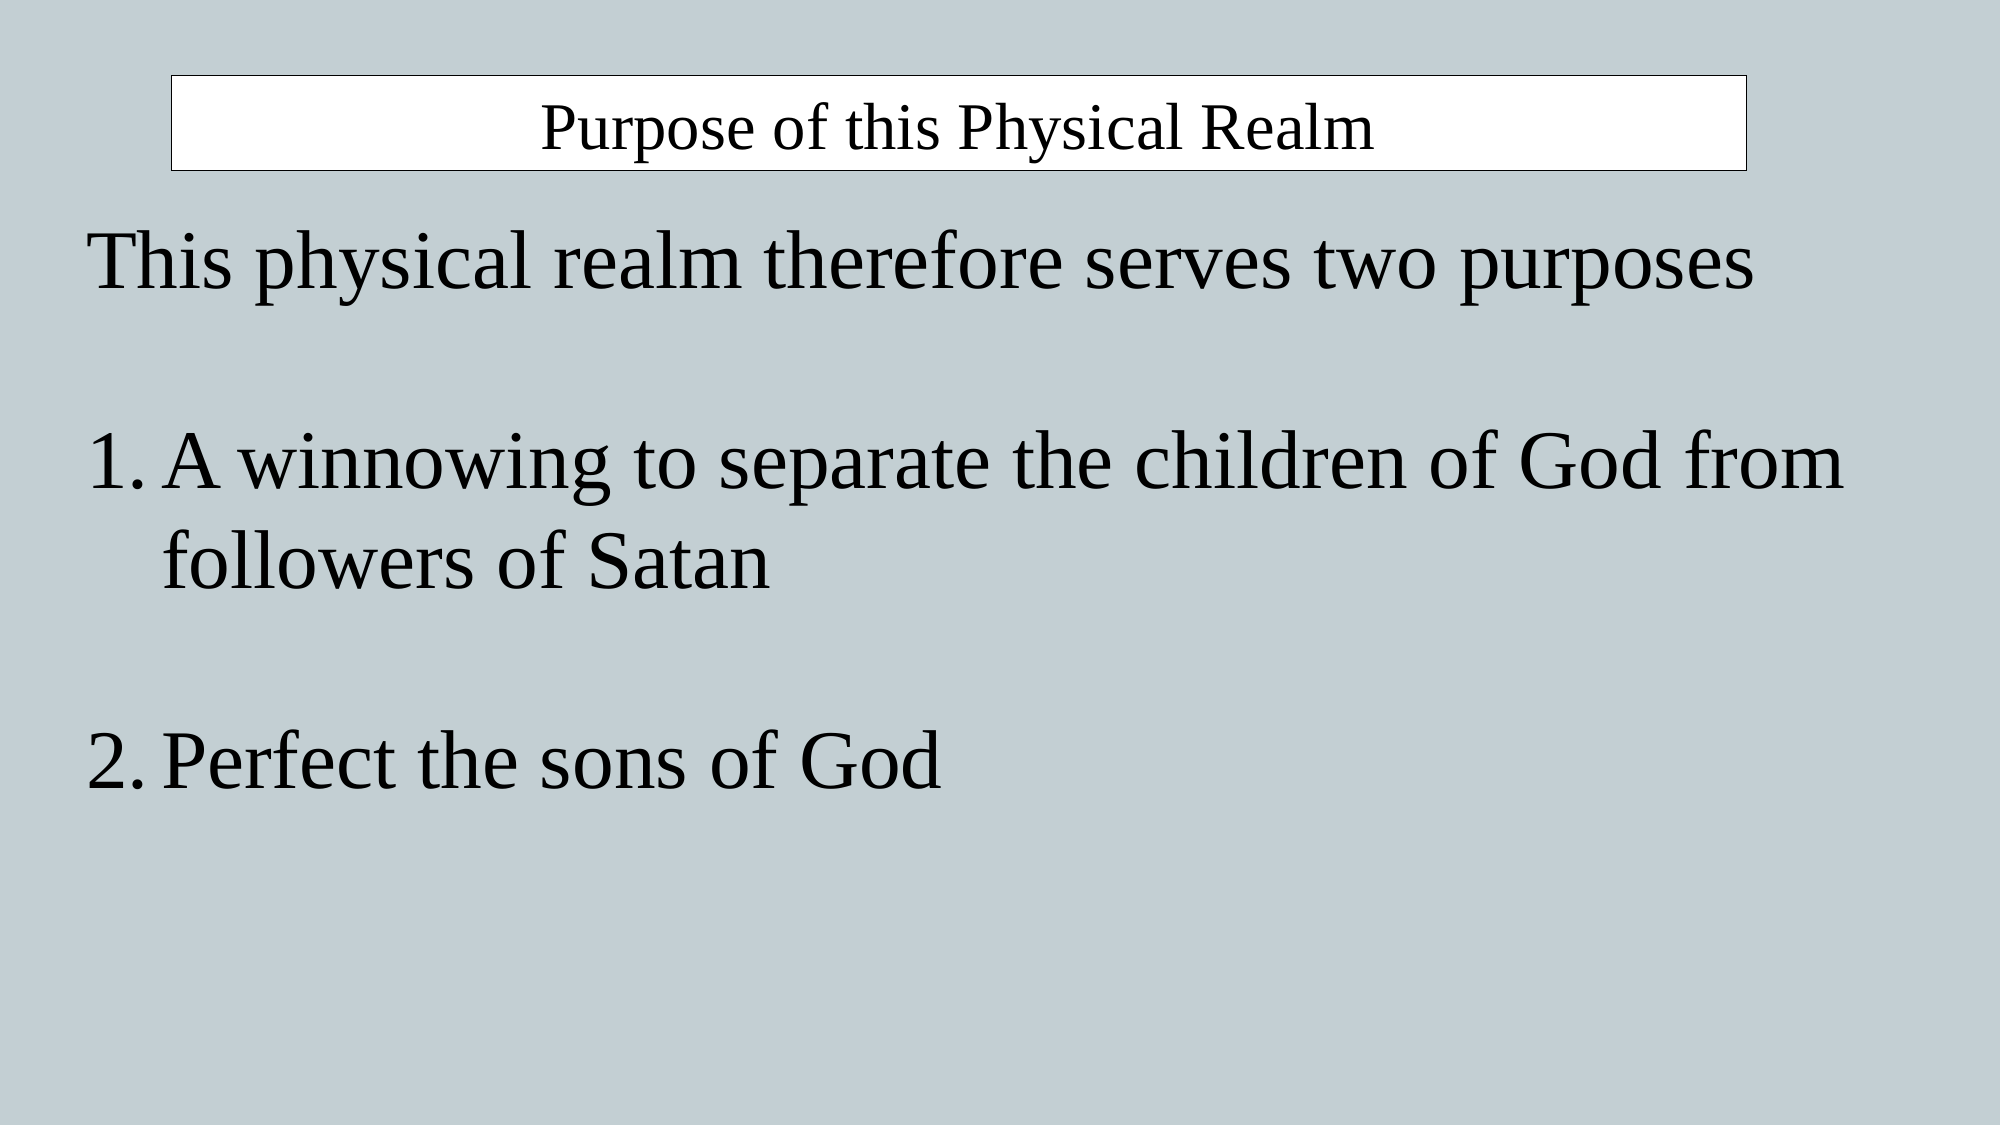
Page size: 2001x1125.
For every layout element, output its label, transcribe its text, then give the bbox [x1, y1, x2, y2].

text_box Purpose of this Physical Realm [171, 75, 1747, 171]
text_box This physical realm therefore serves two purposes A winnowing to separate the children of God from followers of Satan Perfect the sons of God [71, 197, 1872, 813]
